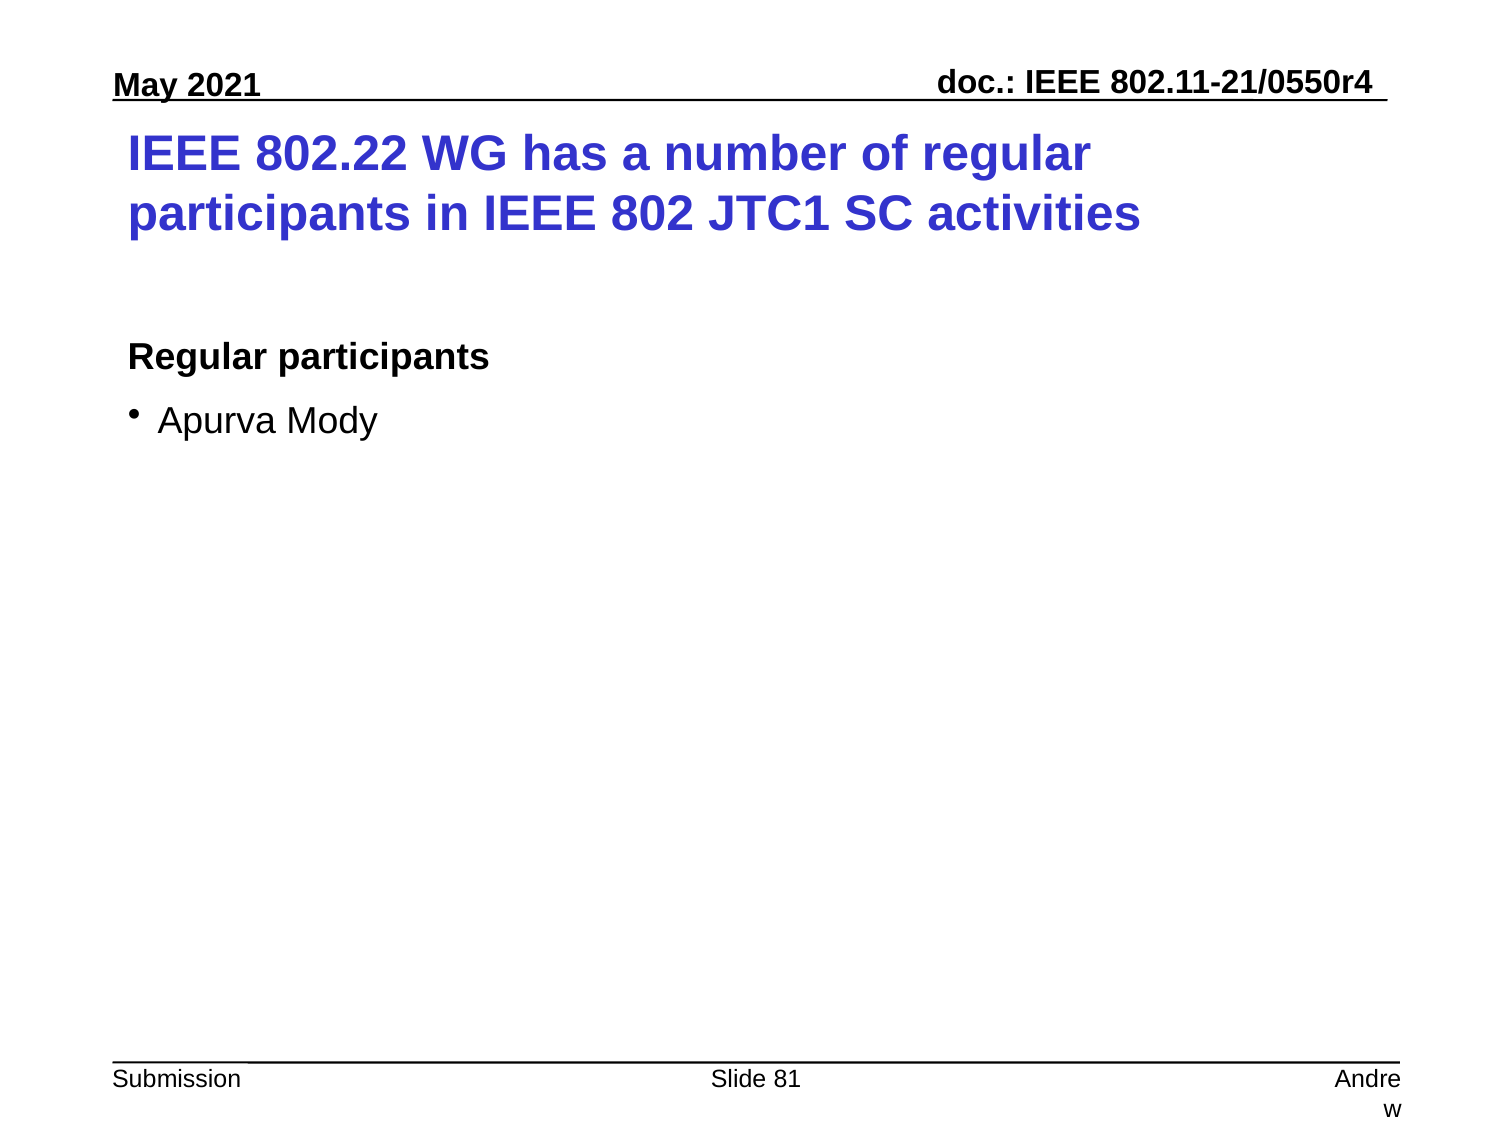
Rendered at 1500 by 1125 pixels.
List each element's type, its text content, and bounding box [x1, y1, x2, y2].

list Regular participants Apurva Mody [112, 324, 1388, 1000]
slide_number Slide 81 [709, 1061, 803, 1093]
footer Andrew Myles, Cisco [1320, 1061, 1402, 1093]
title IEEE 802.22 WG has a number of regular participants in IEEE 802 JTC1 SC activities [112, 112, 1388, 288]
